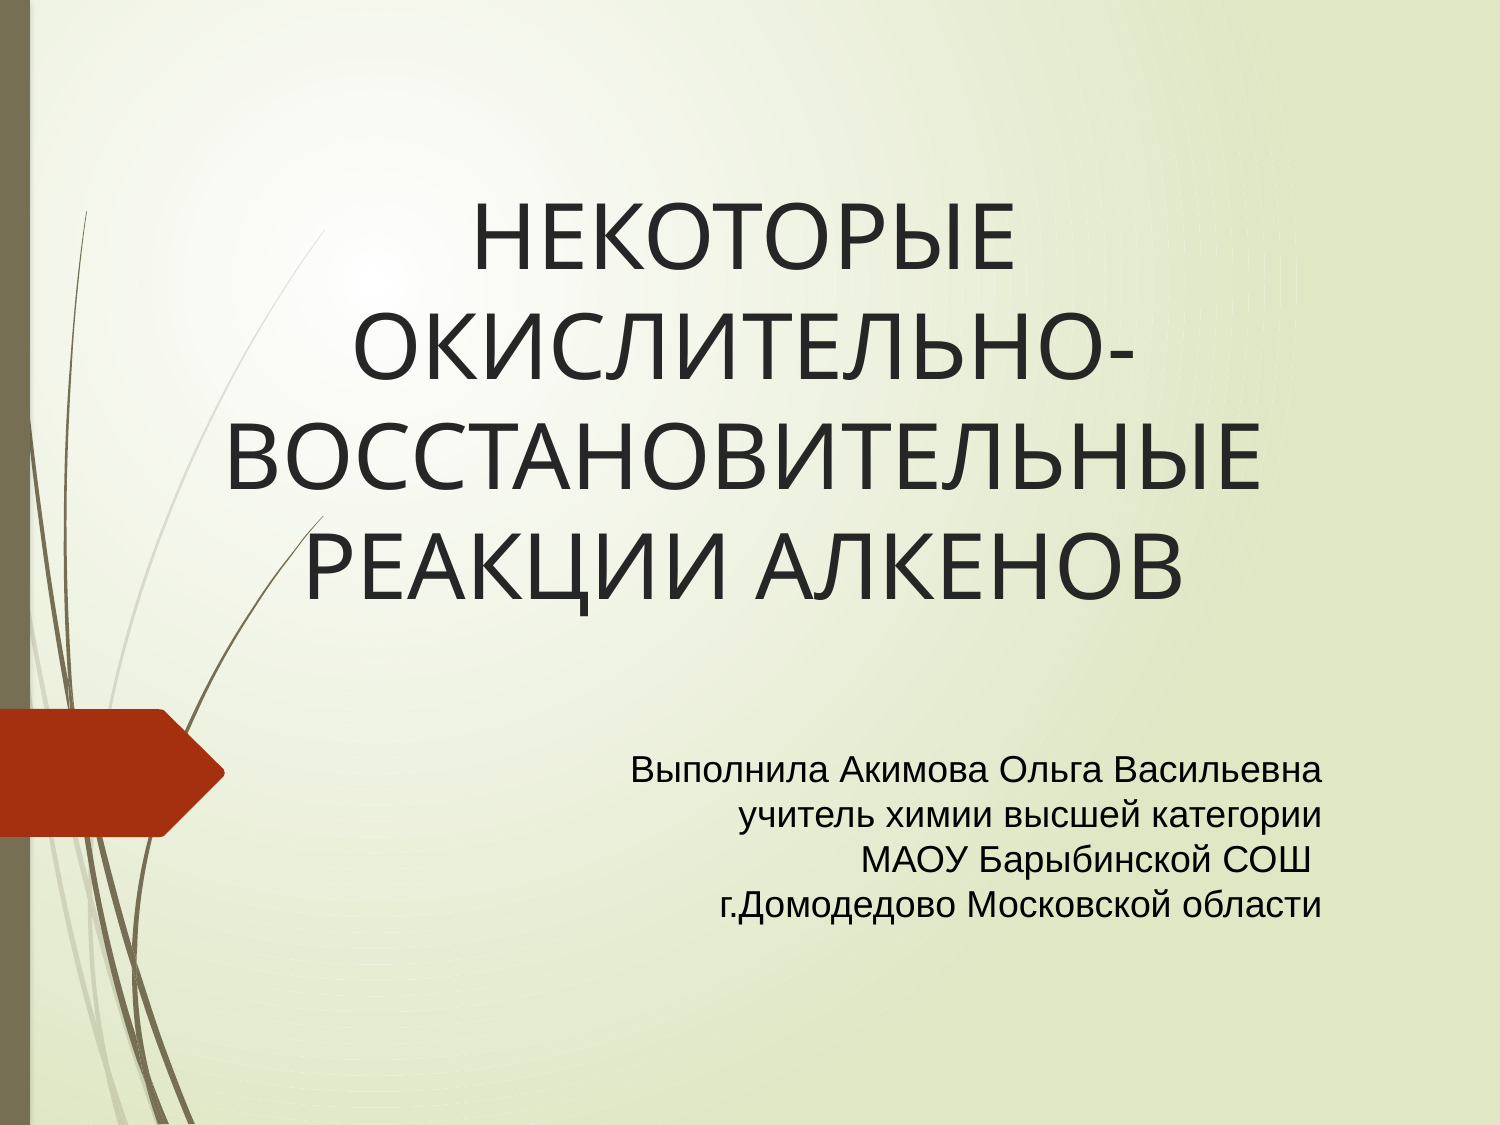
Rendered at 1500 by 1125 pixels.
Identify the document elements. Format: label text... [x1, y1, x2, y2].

title Некоторые Окислительно-восстановительные реакции алкенов [99, 62, 1388, 625]
text_box Выполнила Акимова Ольга Васильевна учитель химии высшей категории МАОУ Барыбинской СОШ г.Домодедово Московской области [274, 737, 1338, 933]
